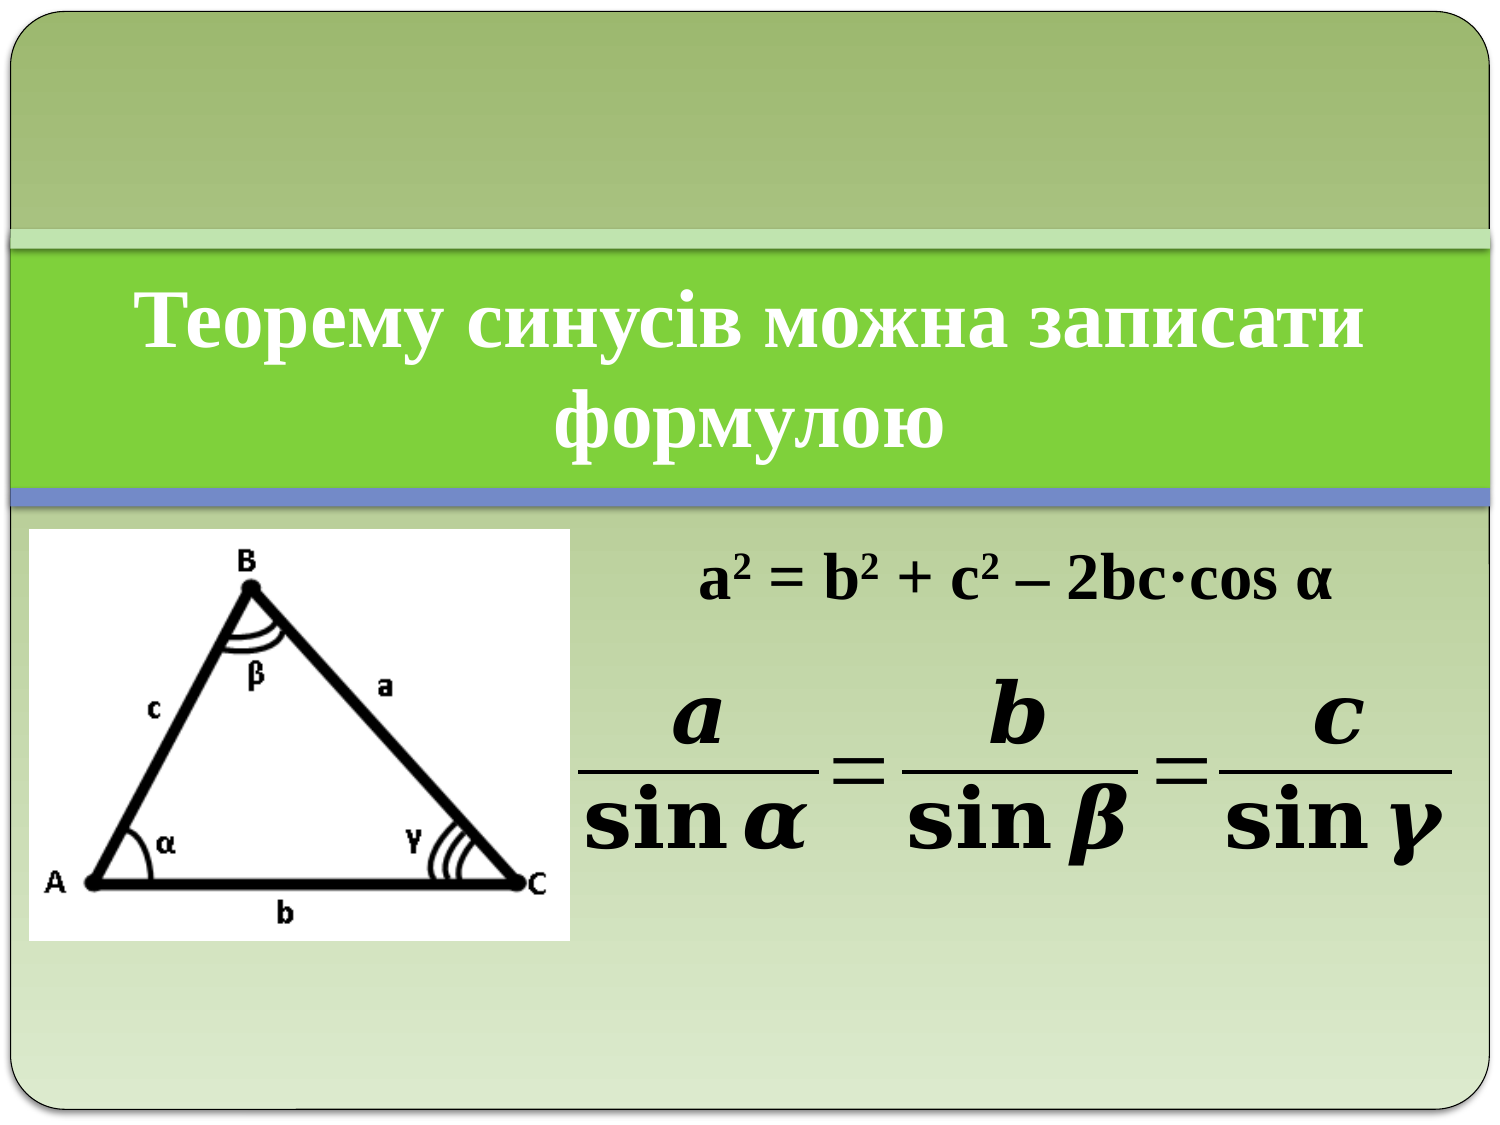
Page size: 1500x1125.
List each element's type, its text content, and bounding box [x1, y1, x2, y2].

subtitle a2 = b2 + c2 – 2bc·сos α [572, 524, 1459, 658]
title Теорему синусів можна записати формулою [74, 246, 1426, 489]
picture [29, 529, 570, 941]
